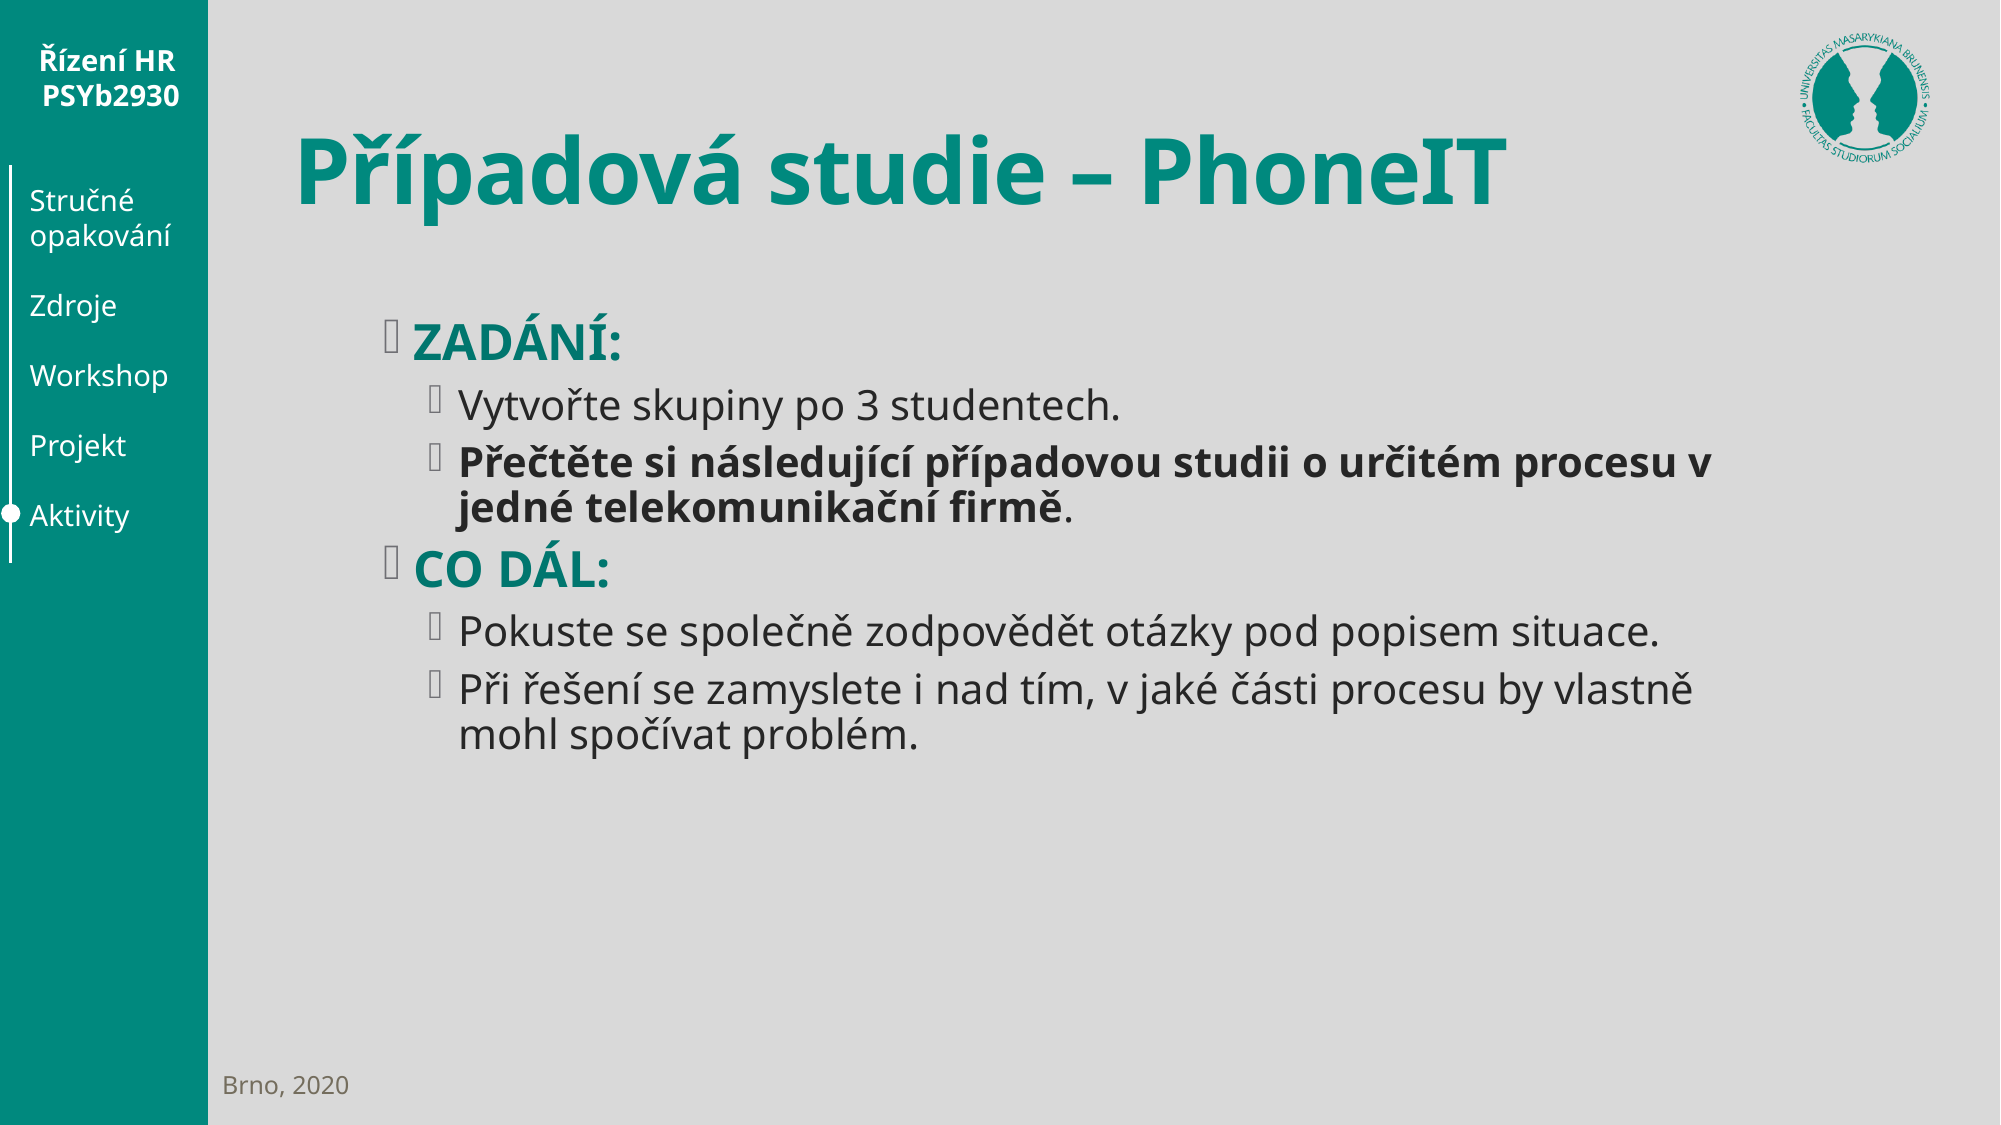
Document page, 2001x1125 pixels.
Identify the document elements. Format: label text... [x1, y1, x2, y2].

text_box Řízení HR PSYb2930 Stručné opakování Zdroje Workshop Projekt Aktivity [0, 0, 208, 1125]
list Zadání: Vytvořte skupiny po 3 studentech. Přečtěte si následující případovou studii o určitém procesu v jedné telekomunikační firmě. Co dál: Pokuste se společně zodpovědět otázky pod popisem situace. Při řešení se zamyslete i nad tím, v jaké části procesu by vlastně mohl spočívat problém. [368, 310, 1779, 998]
text_box Brno, 2020 [208, 1050, 1243, 1107]
picture [1796, 29, 1933, 166]
text_box [17, 506, 21, 521]
title Případová studie – PhoneIT [278, 14, 1869, 233]
